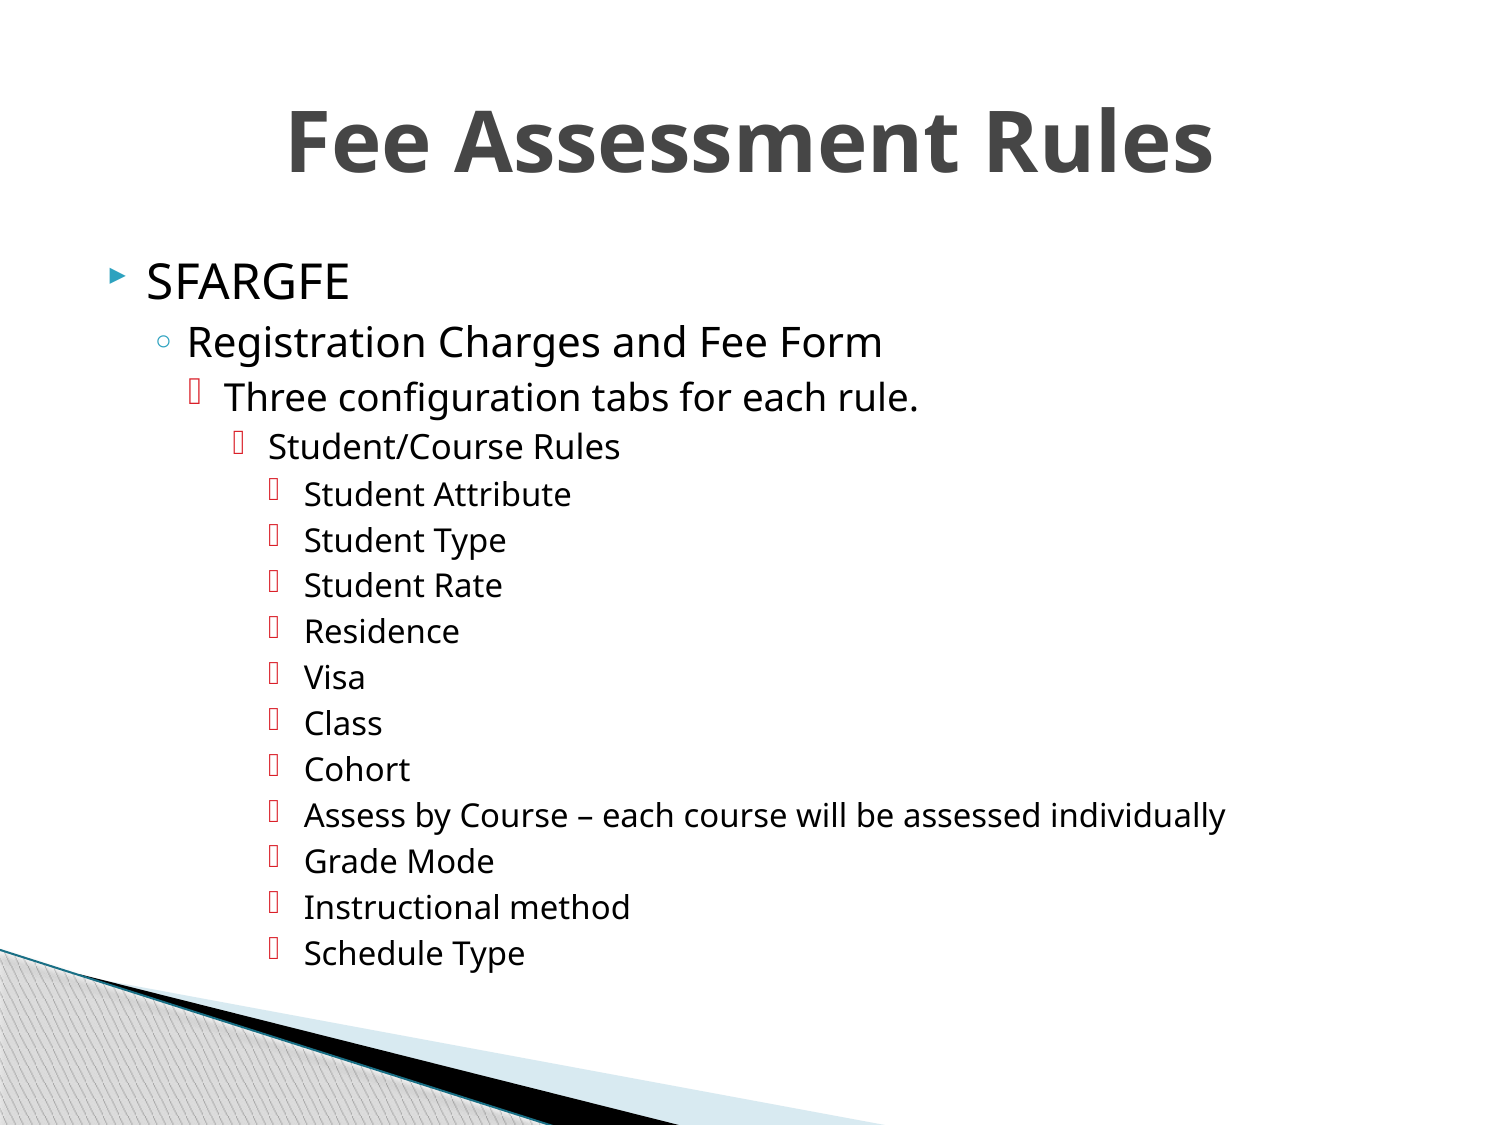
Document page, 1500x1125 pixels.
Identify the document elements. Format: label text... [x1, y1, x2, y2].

title Fee Assessment Rules [75, 45, 1425, 233]
list SFARGFE Registration Charges and Fee Form Three configuration tabs for each rule. Student/Course Rules Student Attribute Student Type Student Rate Residence Visa Class Cohort Assess by Course – each course will be assessed individually Grade Mode Instructional method Schedule Type [75, 243, 1425, 986]
